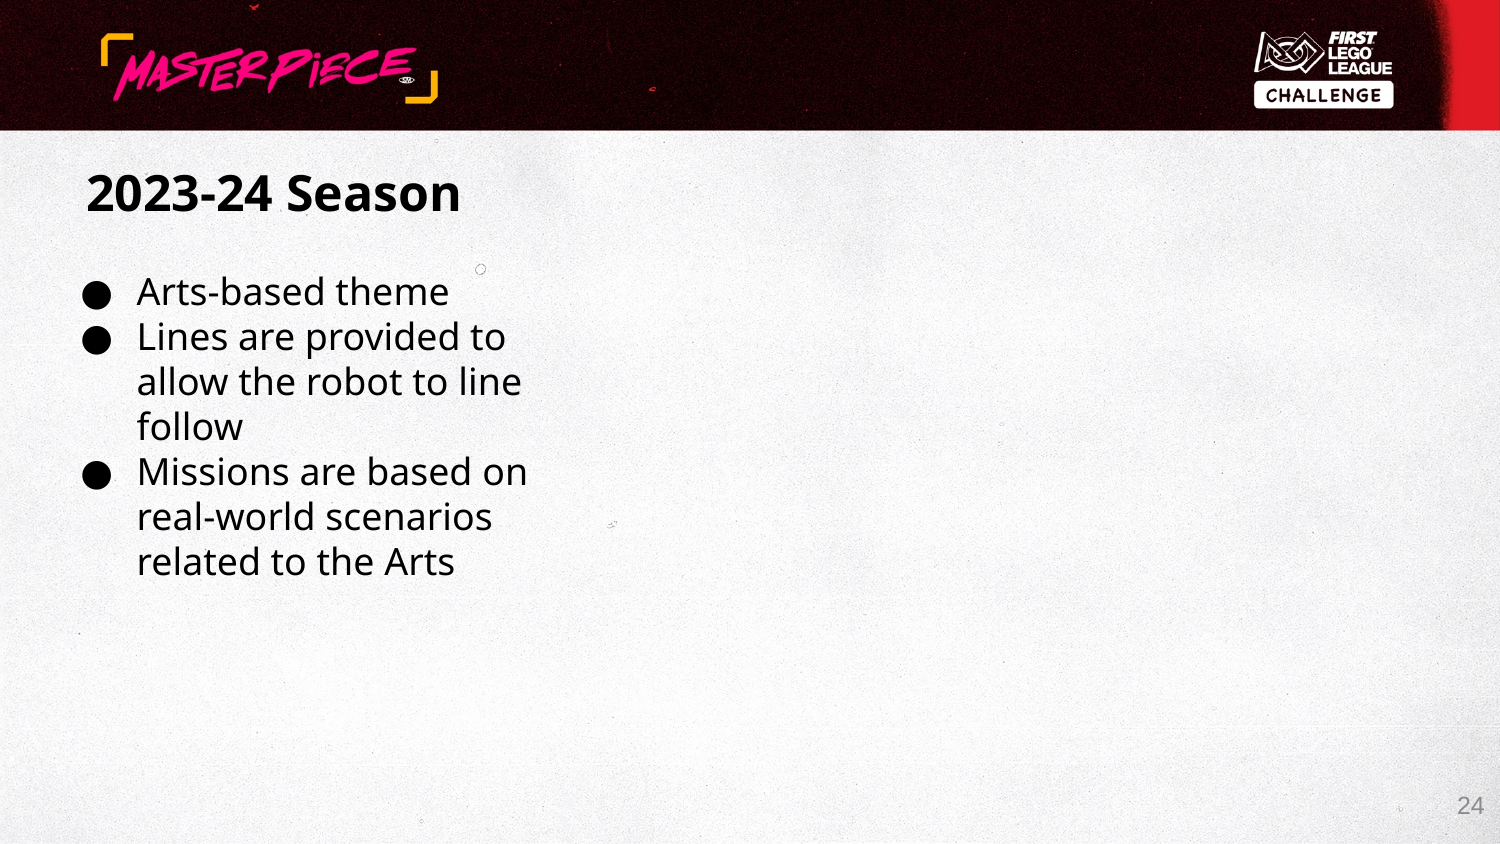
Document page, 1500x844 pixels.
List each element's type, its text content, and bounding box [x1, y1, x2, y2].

slide_number 24 [1162, 782, 1500, 828]
text_box Arts-based theme Lines are provided to allow the robot to line follow Missions are based on real-world scenarios related to the Arts [46, 252, 593, 816]
title 2023-24 Season [75, 155, 1435, 247]
picture [0, 0, 1500, 844]
